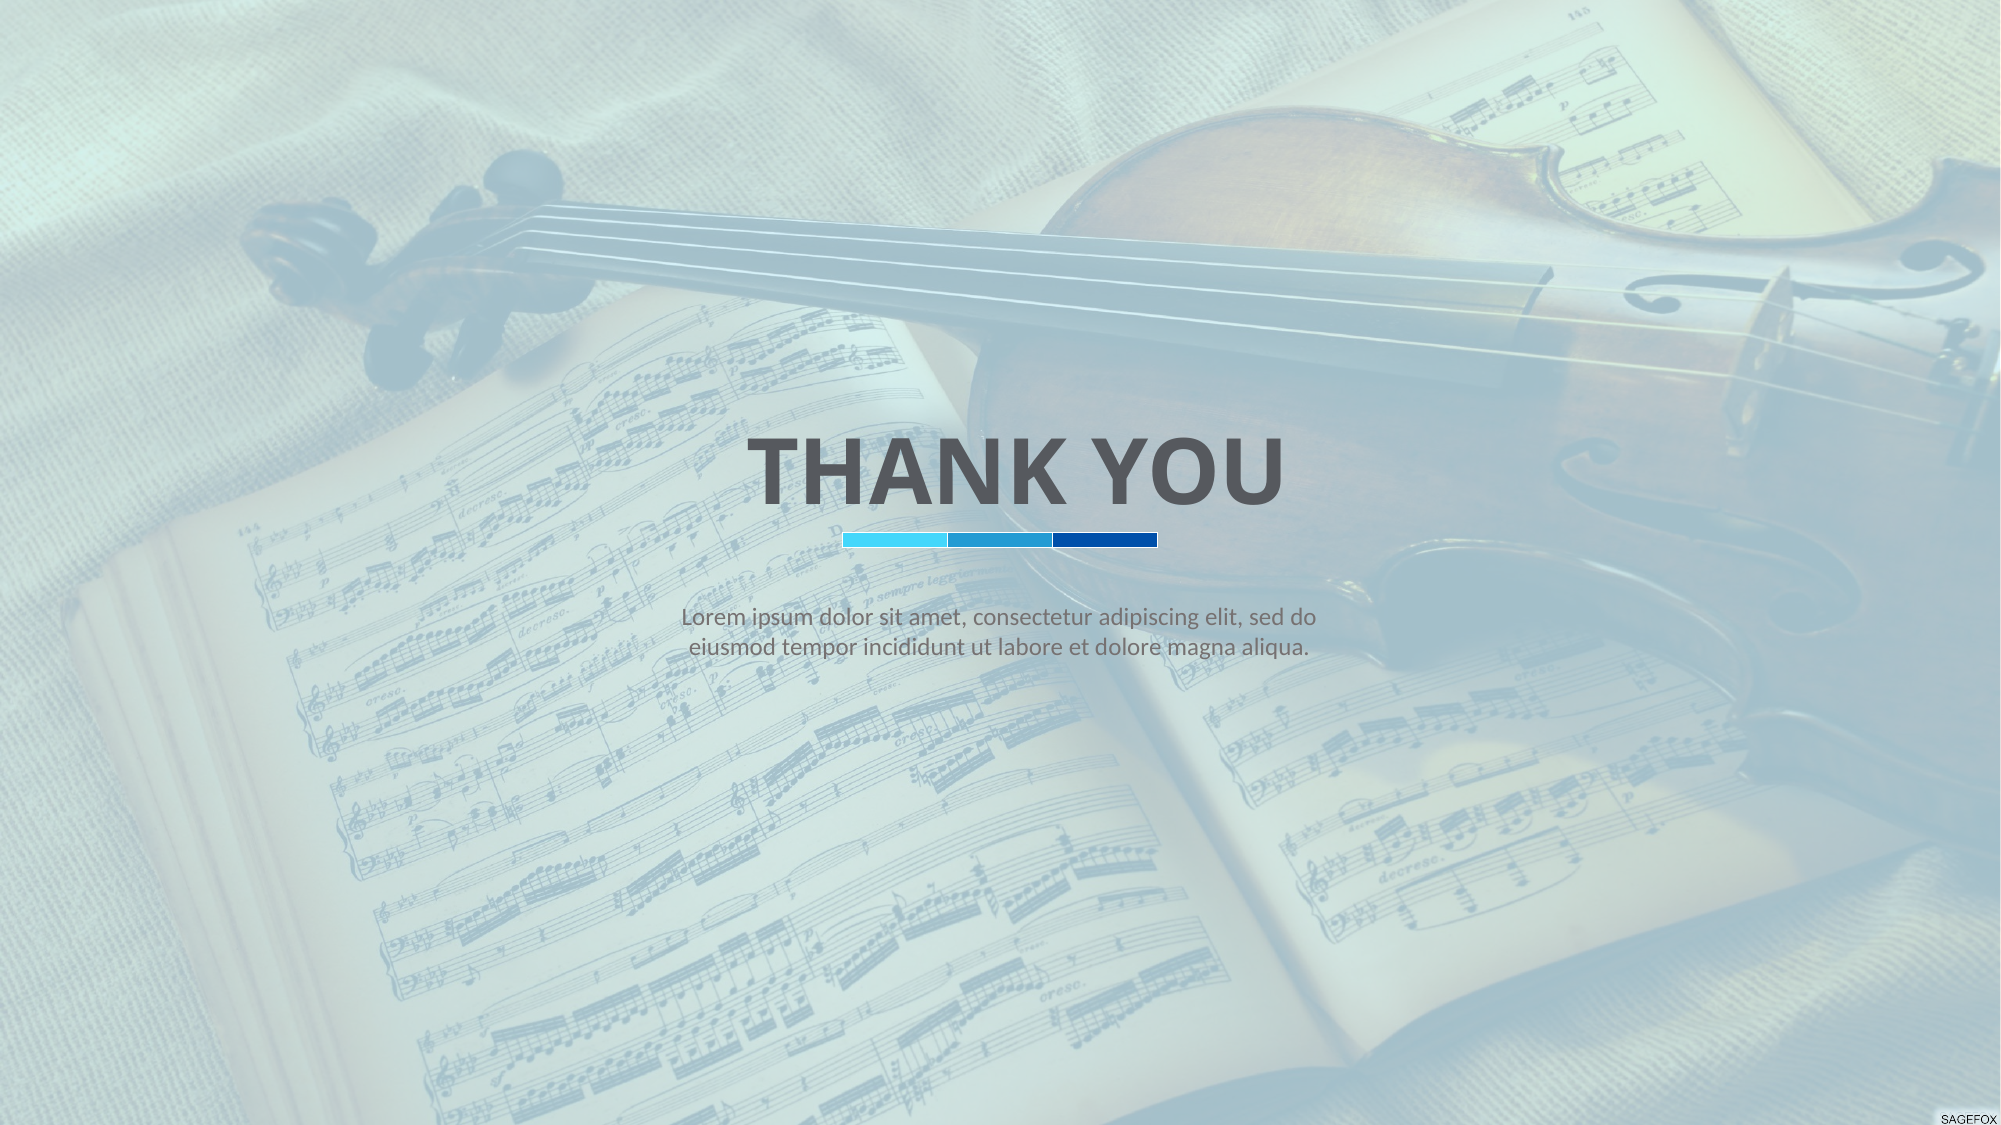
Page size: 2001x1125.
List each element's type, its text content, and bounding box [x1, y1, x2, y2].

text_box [842, 532, 1158, 548]
text_box THANK YOU [565, 405, 1470, 531]
text_box Lorem ipsum dolor sit amet, consectetur adipiscing elit, sed do eiusmod tempor incididunt ut labore et dolore magna aliqua. [660, 593, 1340, 668]
picture [1938, 1114, 1999, 1125]
